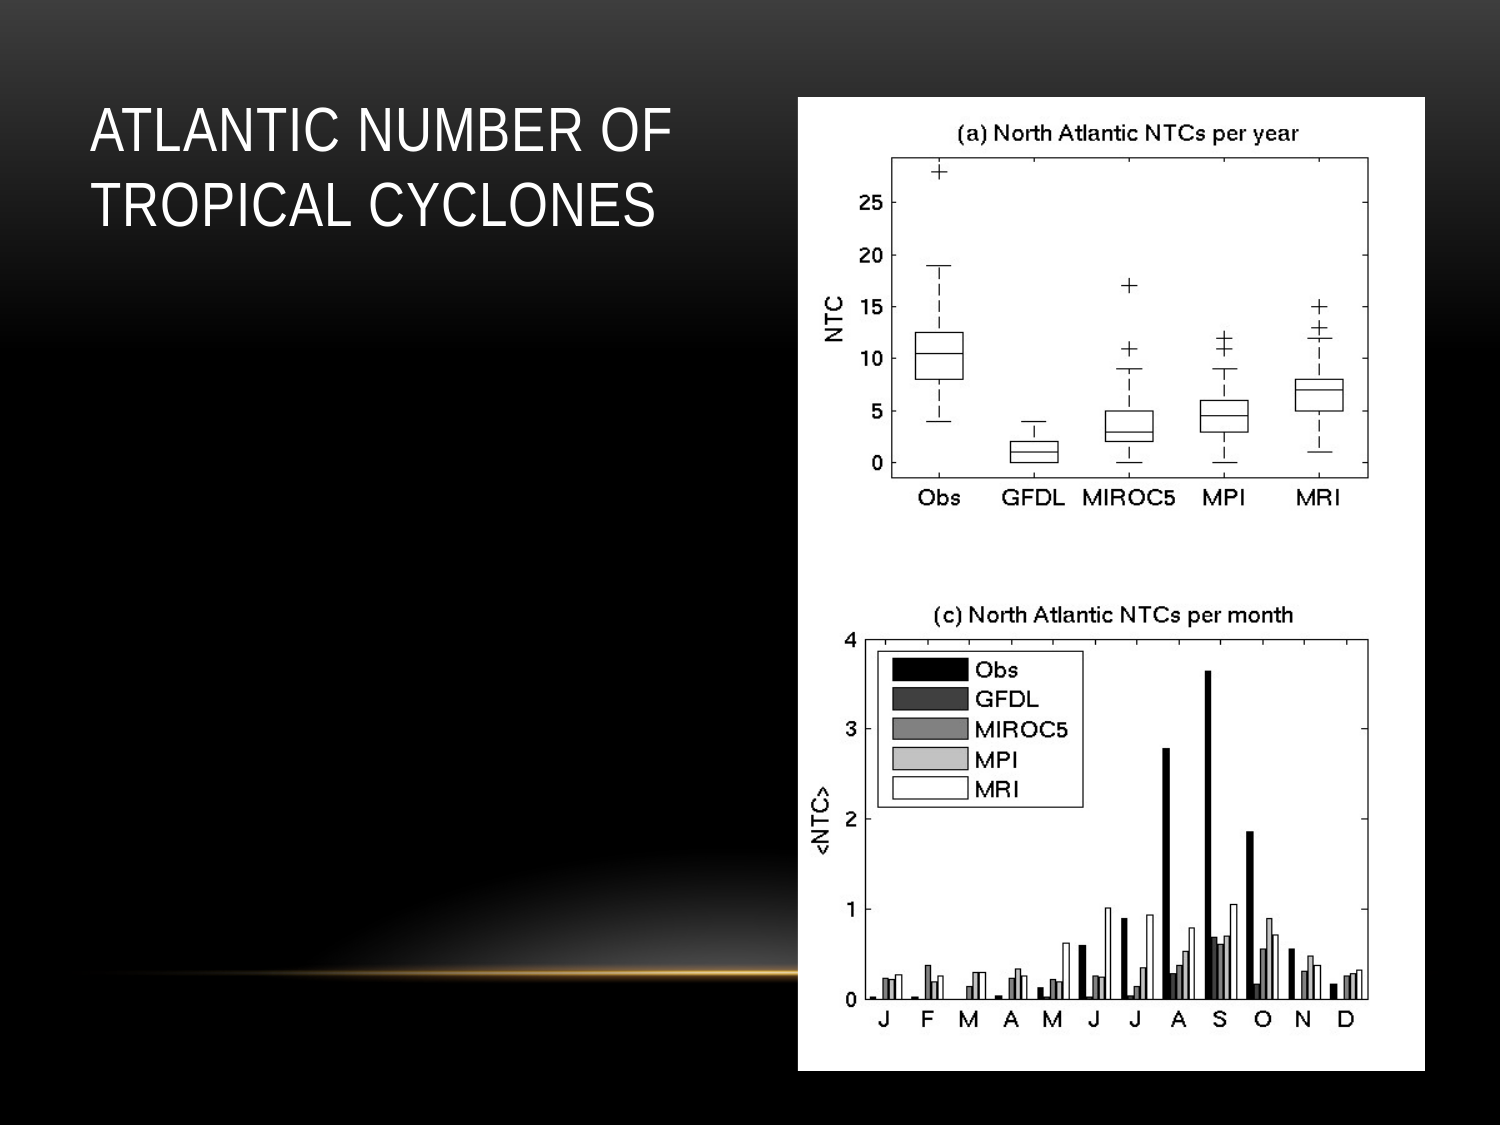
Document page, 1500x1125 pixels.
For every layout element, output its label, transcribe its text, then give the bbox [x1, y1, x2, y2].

picture [0, 0, 1500, 1125]
title Atlantic Number of Tropical Cyclones [75, 64, 798, 247]
